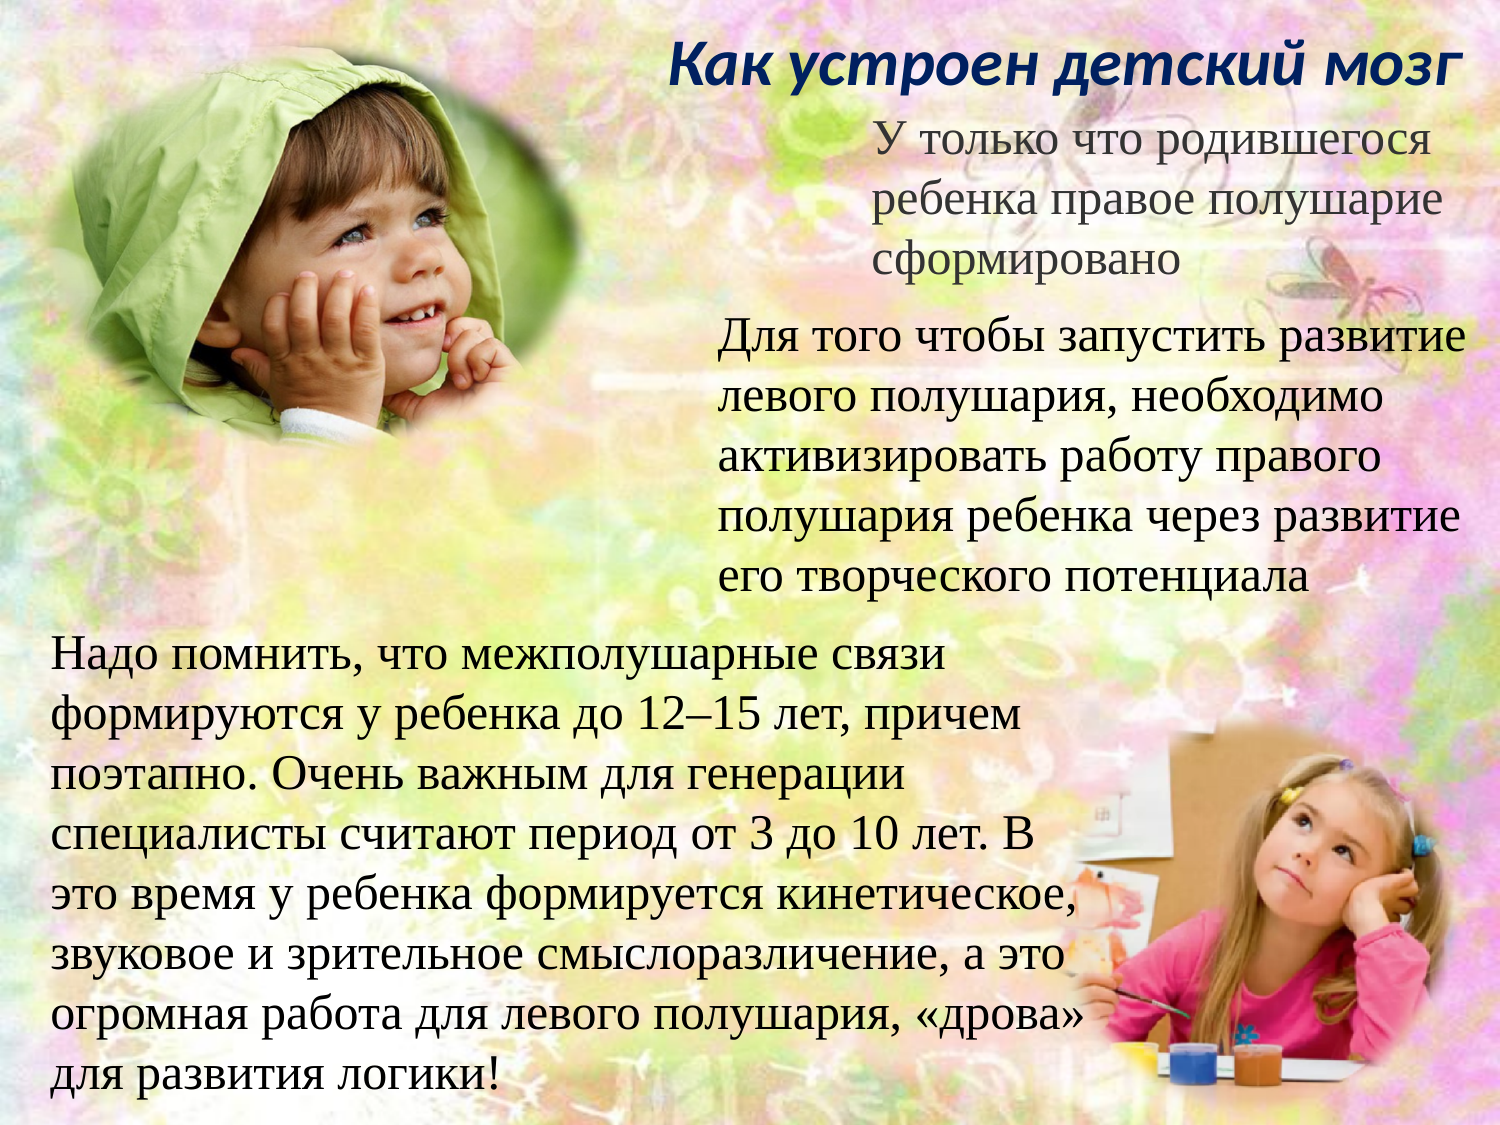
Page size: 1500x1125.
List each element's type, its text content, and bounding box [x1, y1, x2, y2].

text_box Для того чтобы запустить развитие левого полушария, необходимо активизировать работу правого полушария ребенка через развитие его творческого потенциала [702, 294, 1500, 609]
text_box Как устроен детский мозг [147, 11, 1500, 107]
text_box Надо помнить, что межполушарные связи формируются у ребенка до 12–15 лет, причем поэтапно. Очень важным для генерации специалисты считают период от 3 до 10 лет. В это время у ребенка формируется кинетическое, звуковое и зрительное смыслоразличение, а это огромная работа для левого полушария, «дрова» для развития логики! [35, 611, 1108, 1107]
picture [0, 0, 1500, 1125]
text_box У только что родившегося ребенка правое полушарие сформировано [856, 97, 1500, 292]
